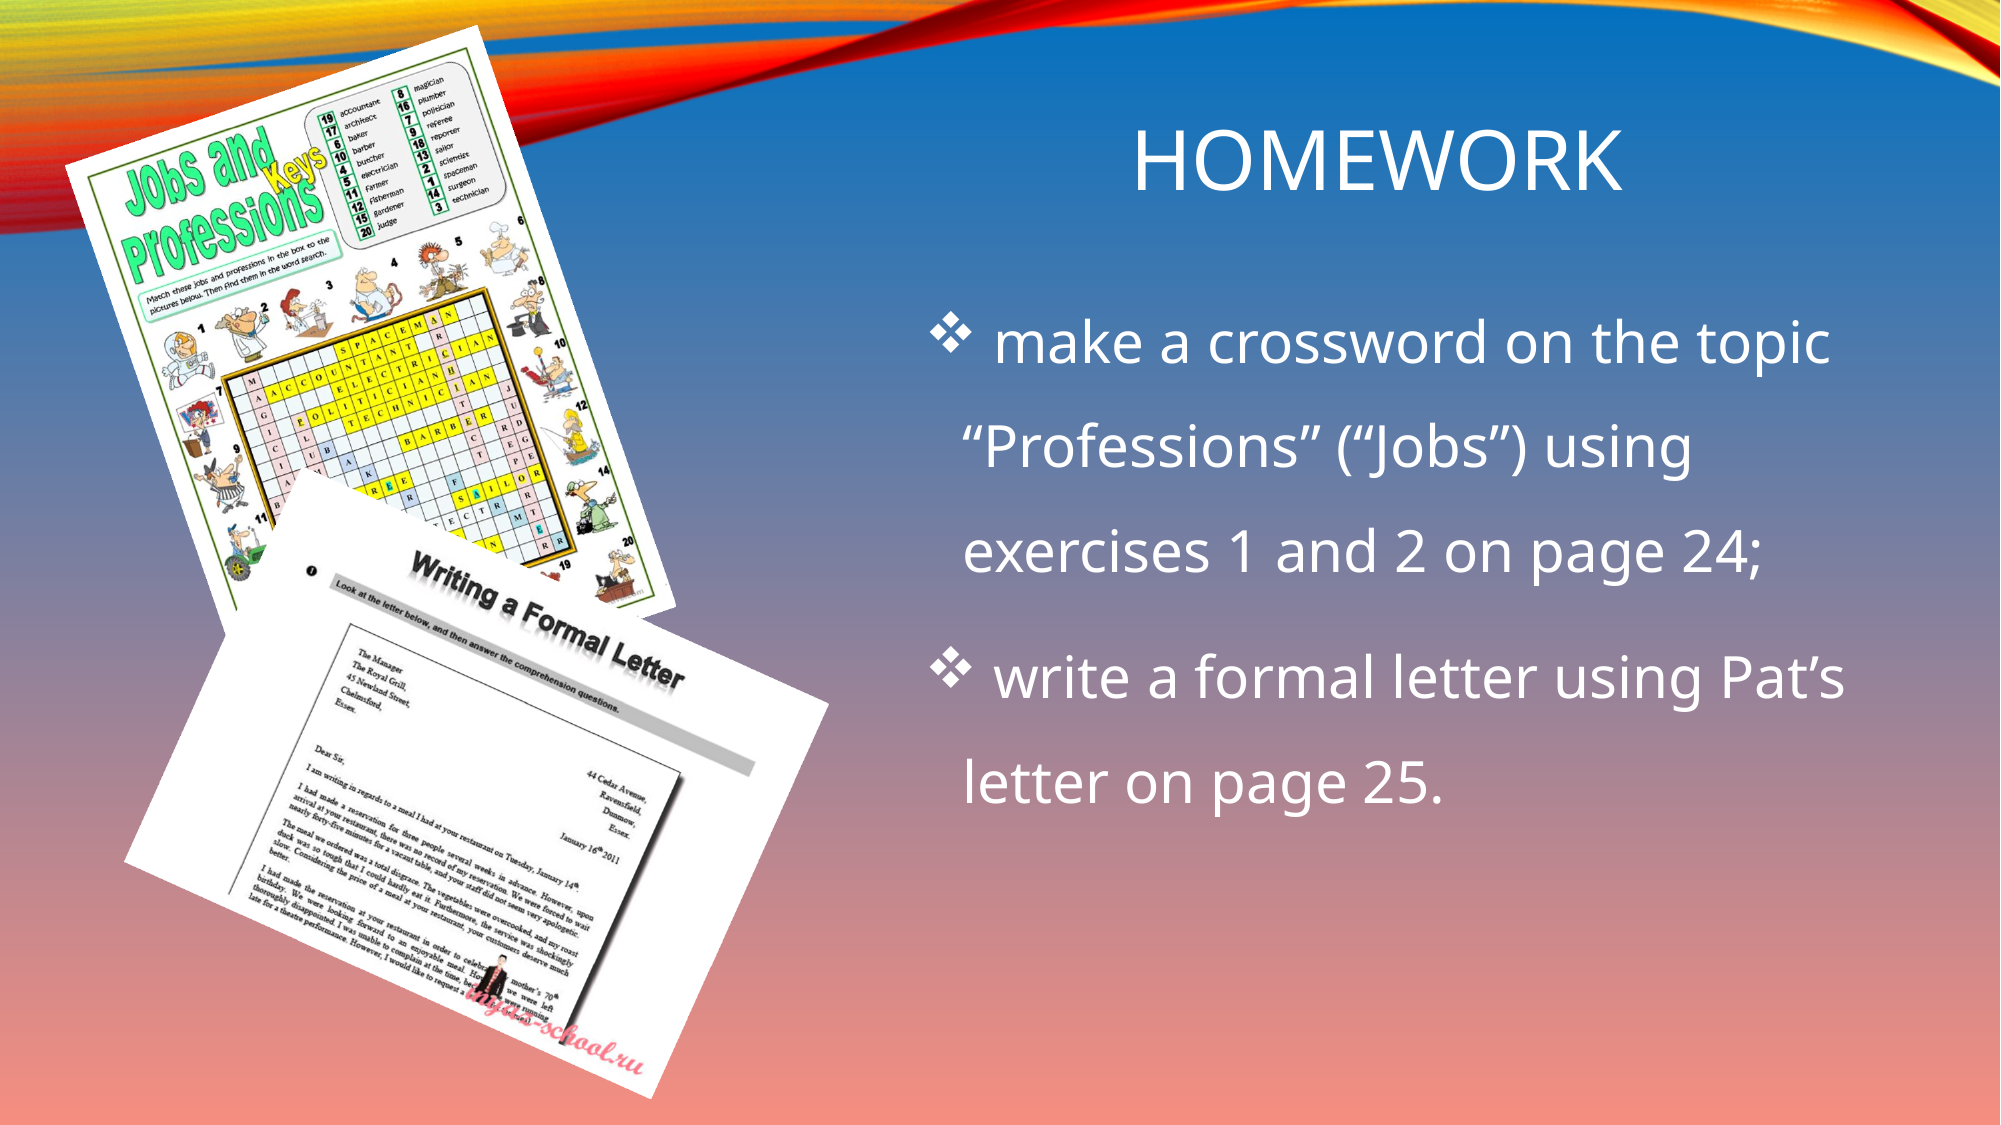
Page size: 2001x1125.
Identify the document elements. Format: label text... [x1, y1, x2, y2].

list make a crossword on the topic “Professions” (“Jobs”) using exercises 1 and 2 on page 24; write a formal letter using Pat’s letter on page 25. [909, 262, 1925, 993]
title homework [828, 82, 1925, 245]
picture [0, 0, 2000, 1099]
